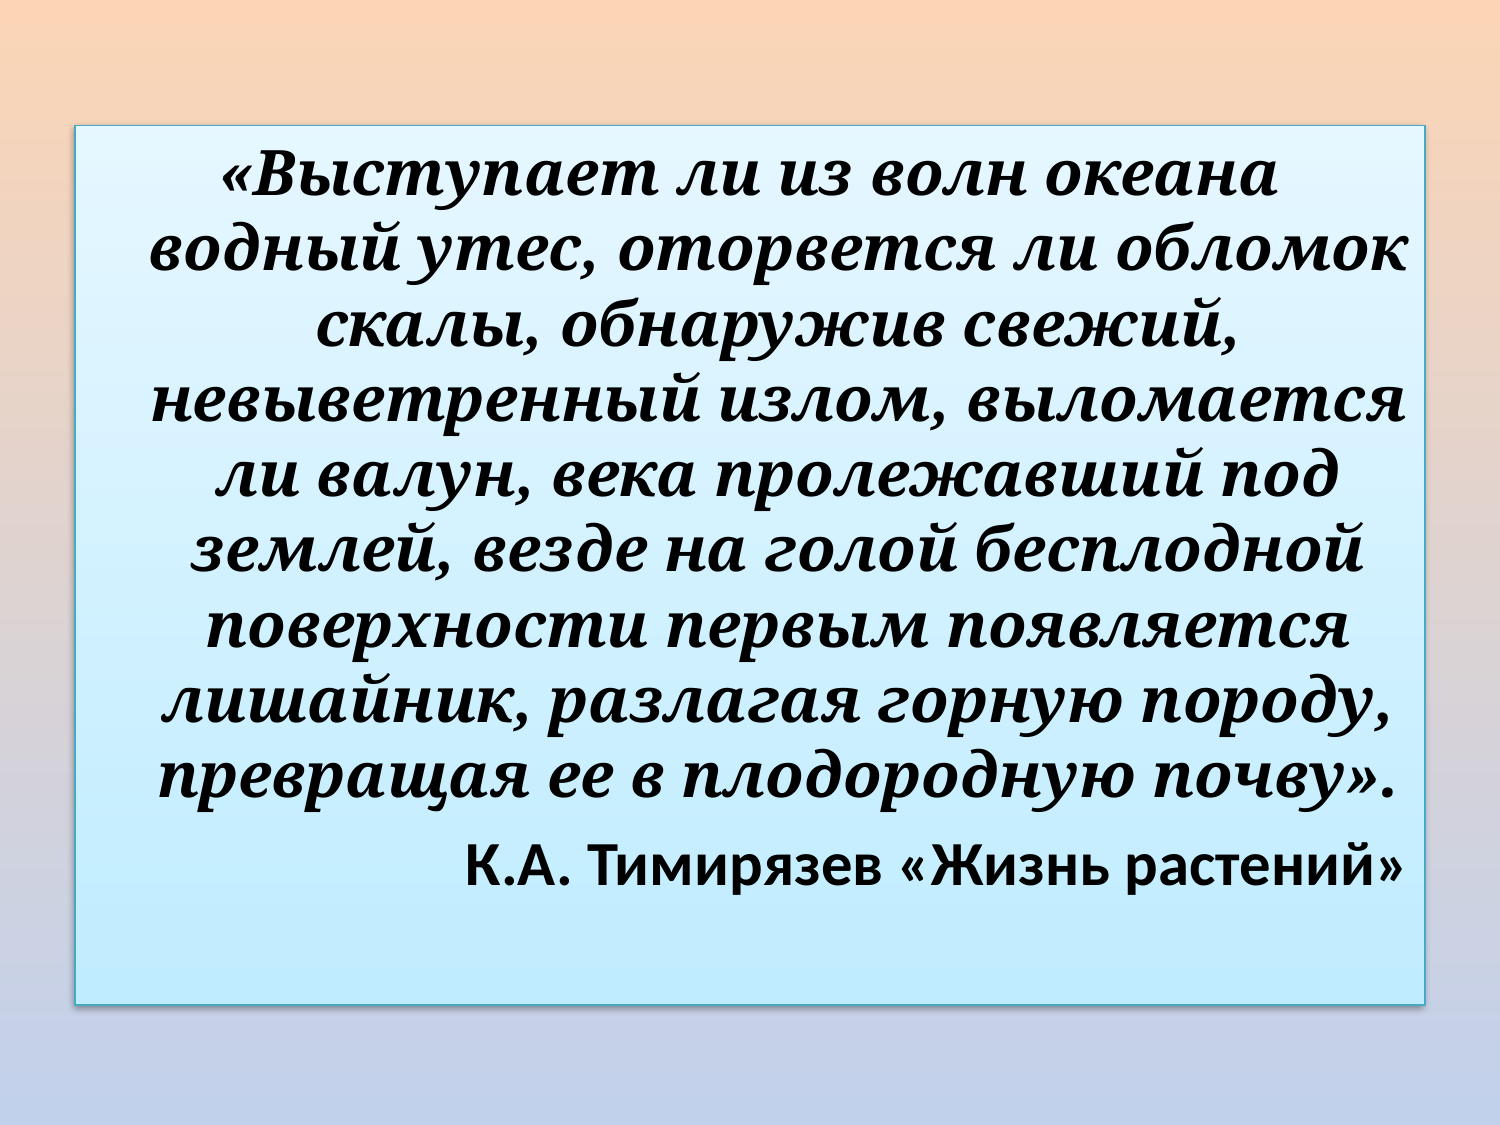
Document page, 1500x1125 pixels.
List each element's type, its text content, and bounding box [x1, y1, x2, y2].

list «Выступает ли из волн океана водный утес, оторвется ли обломок скалы, обнаружив свежий, невыветренный излом, выломается ли валун, века пролежавший под землей, везде на голой бесплодной поверхности первым появляется лишайник, разлагая горную породу, превращая ее в плодородную почву». К.А. Тимирязев «Жизнь растений» [74, 125, 1426, 1006]
